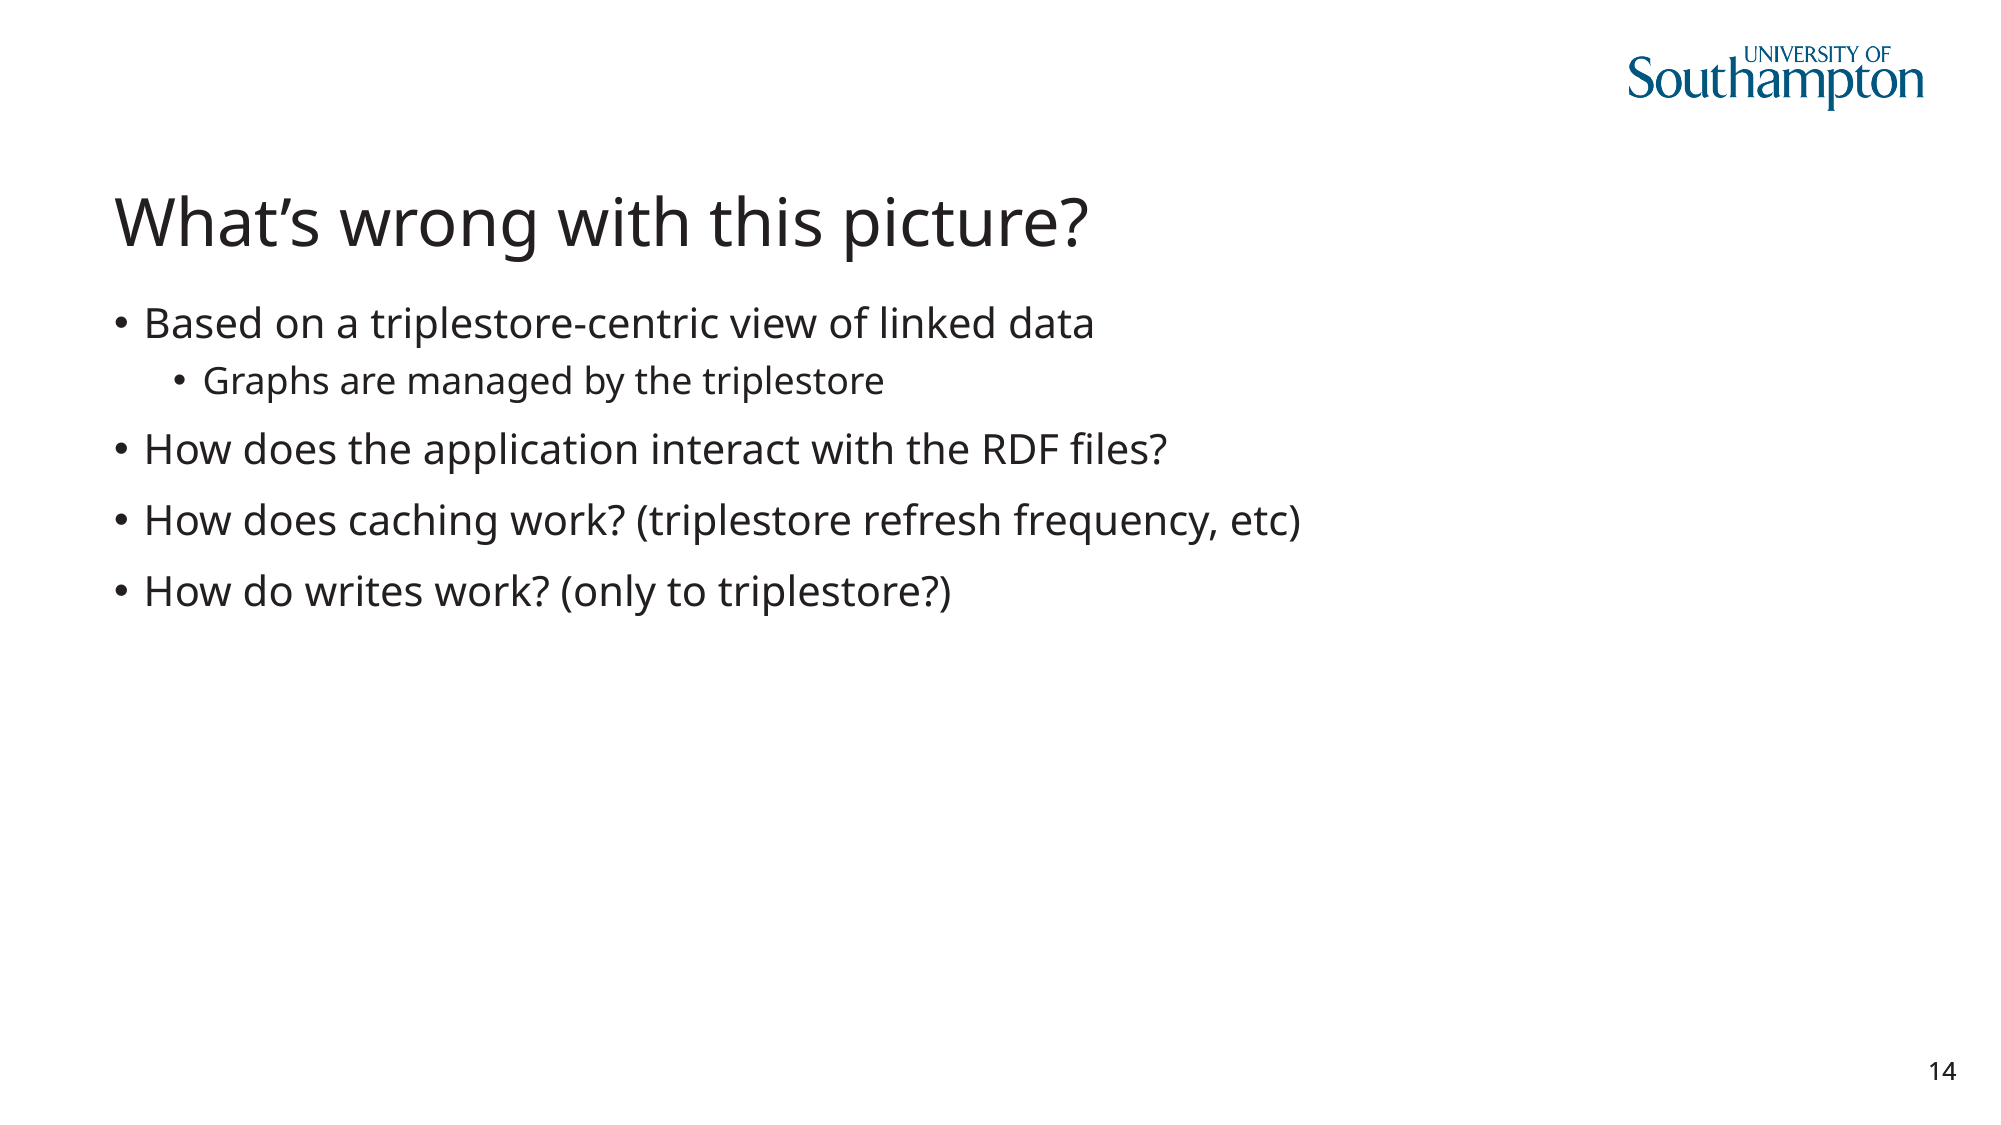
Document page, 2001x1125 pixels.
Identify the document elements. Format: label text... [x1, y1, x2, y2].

list Based on a triplestore-centric view of linked data Graphs are managed by the triplestore How does the application interact with the RDF files? How does caching work? (triplestore refresh frequency, etc) How do writes work? (only to triplestore?) [102, 290, 1898, 1024]
title What’s wrong with this picture? [102, 113, 1898, 268]
picture [1869, 48, 1877, 60]
slide_number 14 [1897, 1046, 1969, 1094]
picture [1629, 46, 1924, 111]
picture [1629, 71, 1648, 95]
